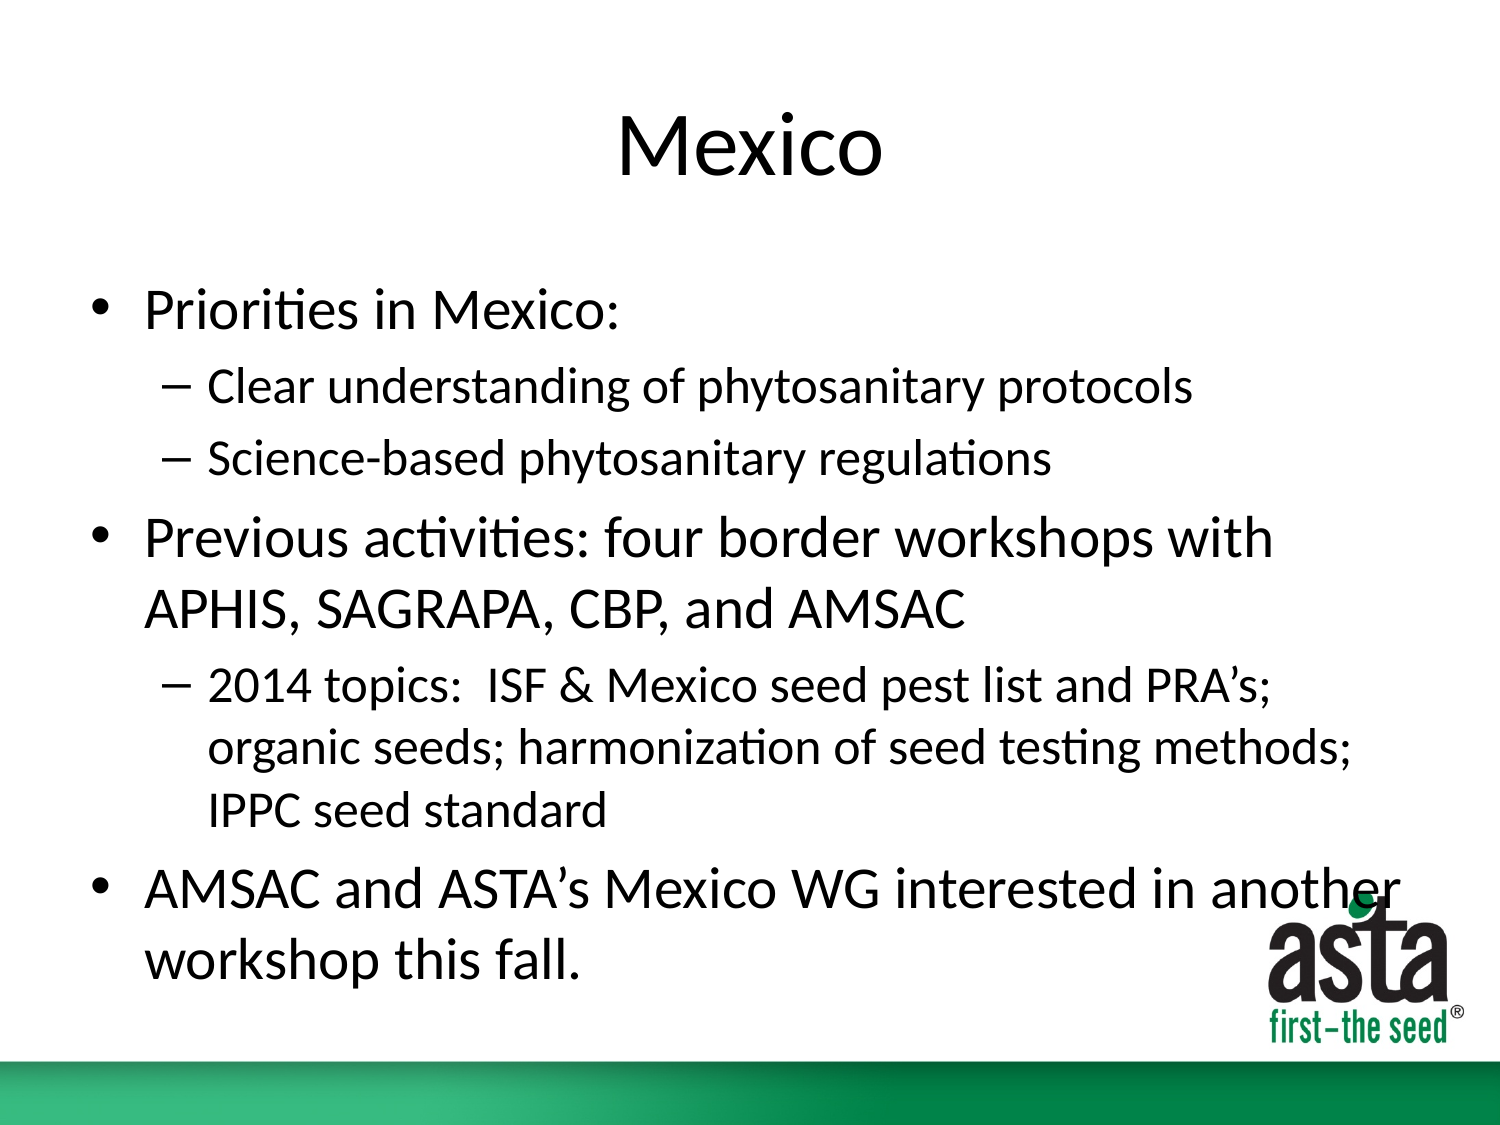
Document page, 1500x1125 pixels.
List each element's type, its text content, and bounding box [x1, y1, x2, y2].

title Mexico [75, 45, 1425, 233]
list Priorities in Mexico: Clear understanding of phytosanitary protocols Science-based phytosanitary regulations Previous activities: four border workshops with APHIS, SAGRAPA, CBP, and AMSAC 2014 topics: ISF & Mexico seed pest list and PRA’s; organic seeds; harmonization of seed testing methods; IPPC seed standard AMSAC and ASTA’s Mexico WG interested in another workshop this fall. [75, 262, 1425, 1005]
picture [0, 0, 1500, 1125]
